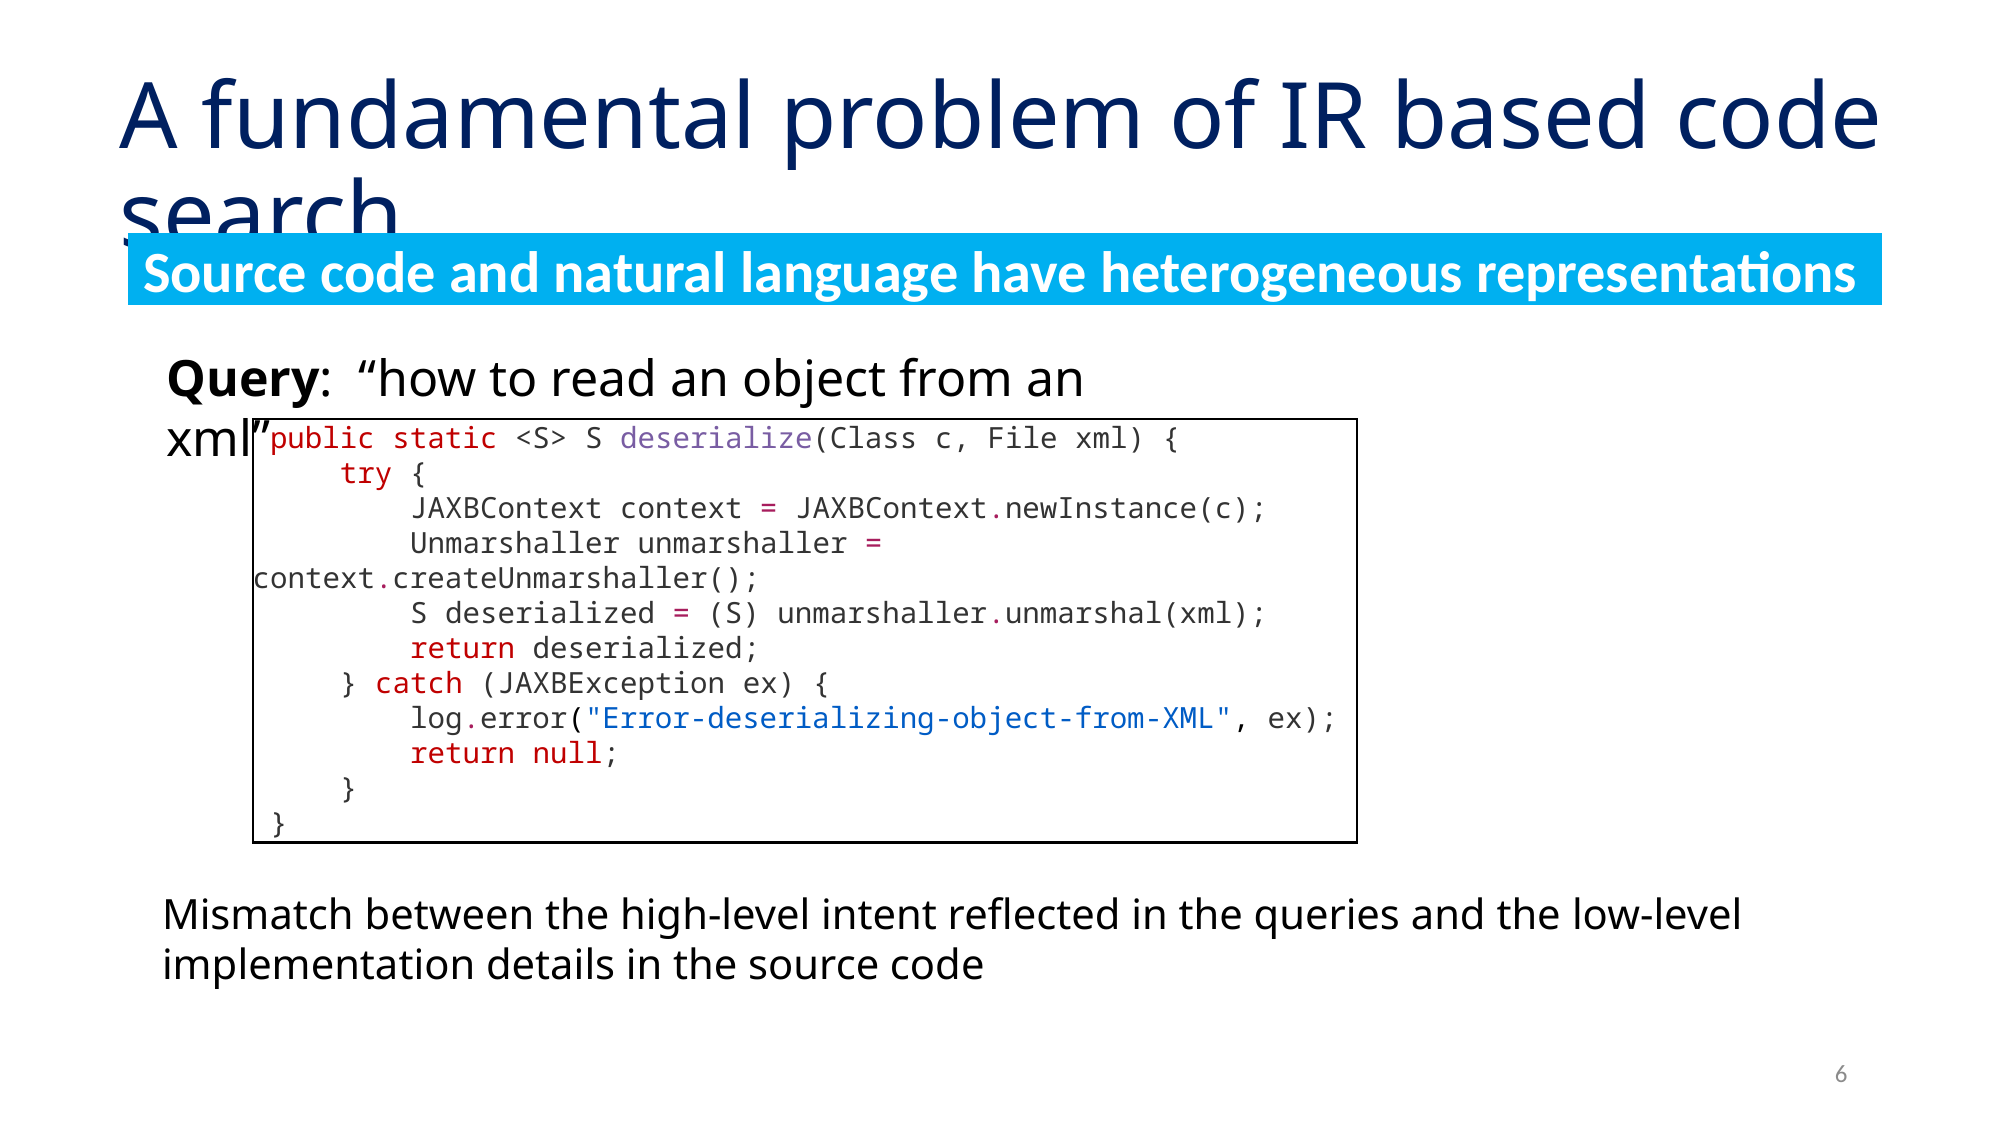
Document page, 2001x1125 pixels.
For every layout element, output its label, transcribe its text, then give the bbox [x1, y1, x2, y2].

text_box Query: “how to read an object from an xml” [151, 339, 1200, 474]
text_box public static <S> S deserialize(Class c, File xml) { try { JAXBContext context = JAXBContext.newInstance(c); Unmarshaller unmarshaller = context.createUnmarshaller(); S deserialized = (S) unmarshaller.unmarshal(xml); return deserialized; } catch (JAXBException ex) { log.error("Error-deserializing-object-from-XML", ex); return null; } } [252, 419, 1357, 843]
title A fundamental problem of IR based code search [104, 59, 1962, 278]
text_box Source code and natural language have heterogeneous representations [128, 233, 1882, 305]
slide_number 6 [1412, 1042, 1863, 1103]
text_box Mismatch between the high-level intent reflected in the queries and the low-level implementation details in the source code [162, 887, 1743, 988]
